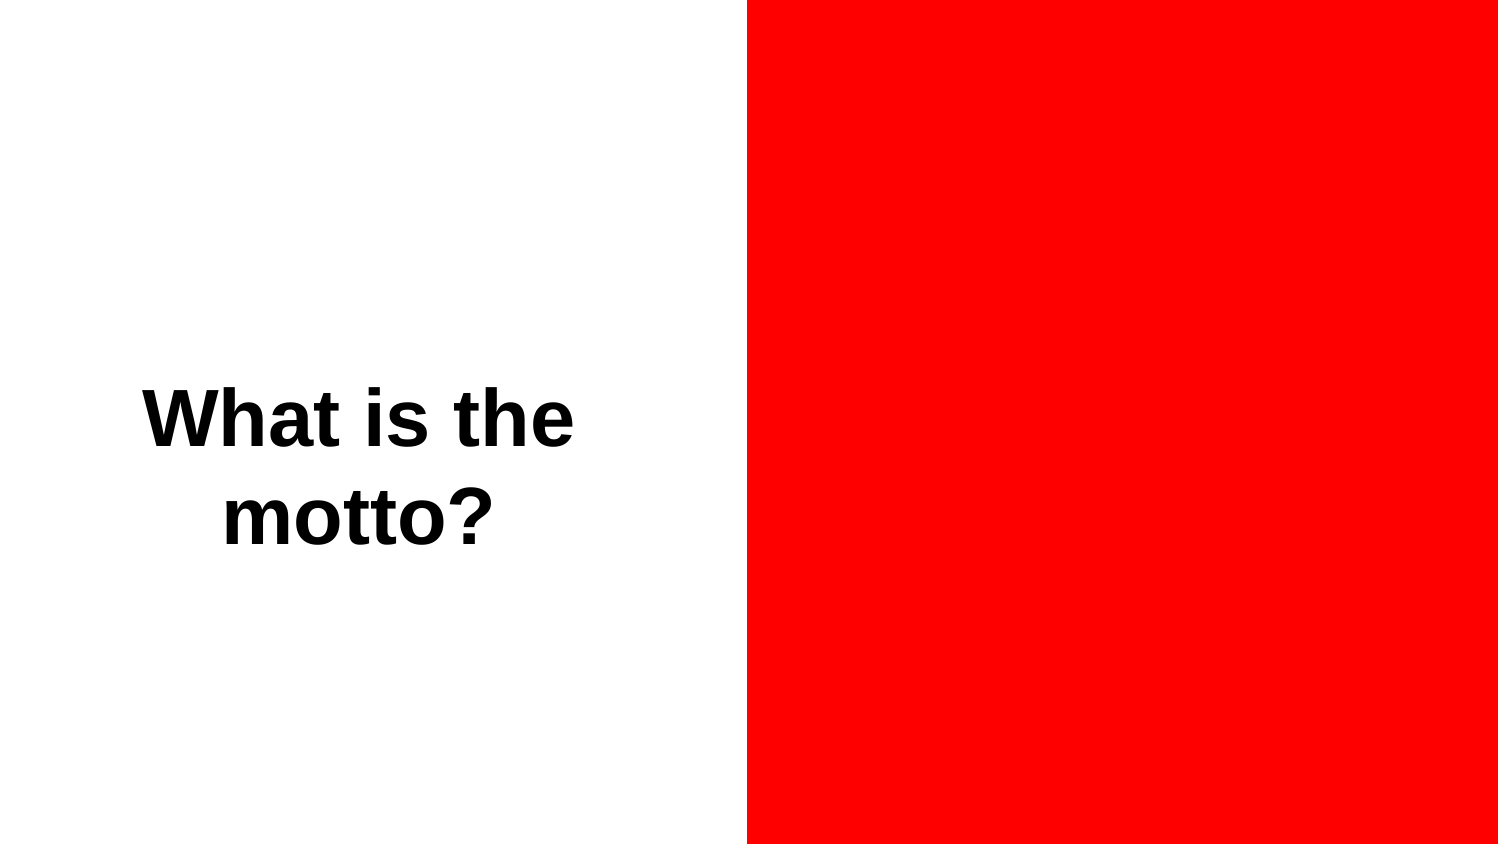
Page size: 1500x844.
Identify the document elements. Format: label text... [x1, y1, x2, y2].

title What is the motto? [63, 380, 655, 576]
picture [747, 0, 1499, 844]
